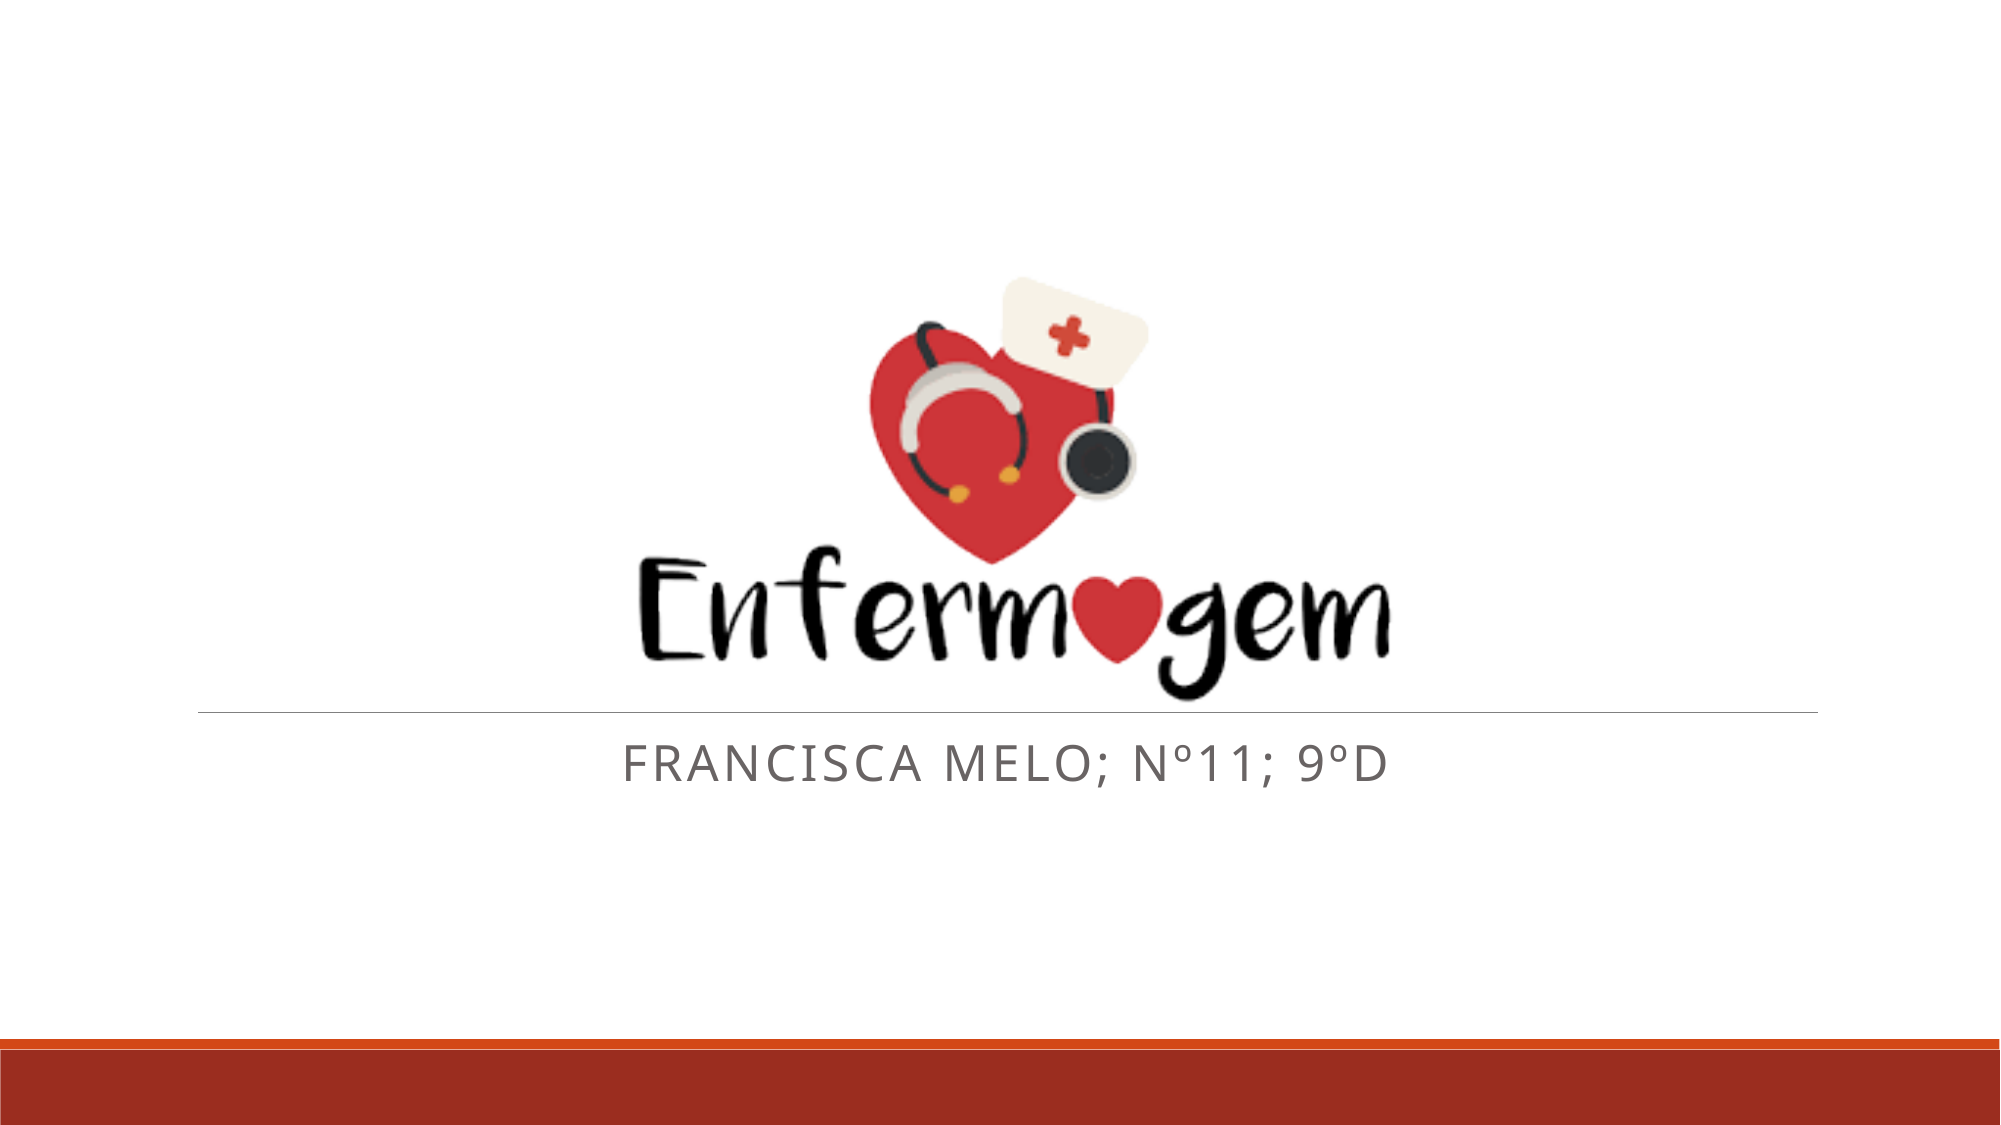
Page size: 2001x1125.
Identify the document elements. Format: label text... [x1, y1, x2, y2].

subtitle Francisca Melo; Nº11; 9ºD [180, 730, 1831, 919]
picture [618, 253, 1402, 809]
